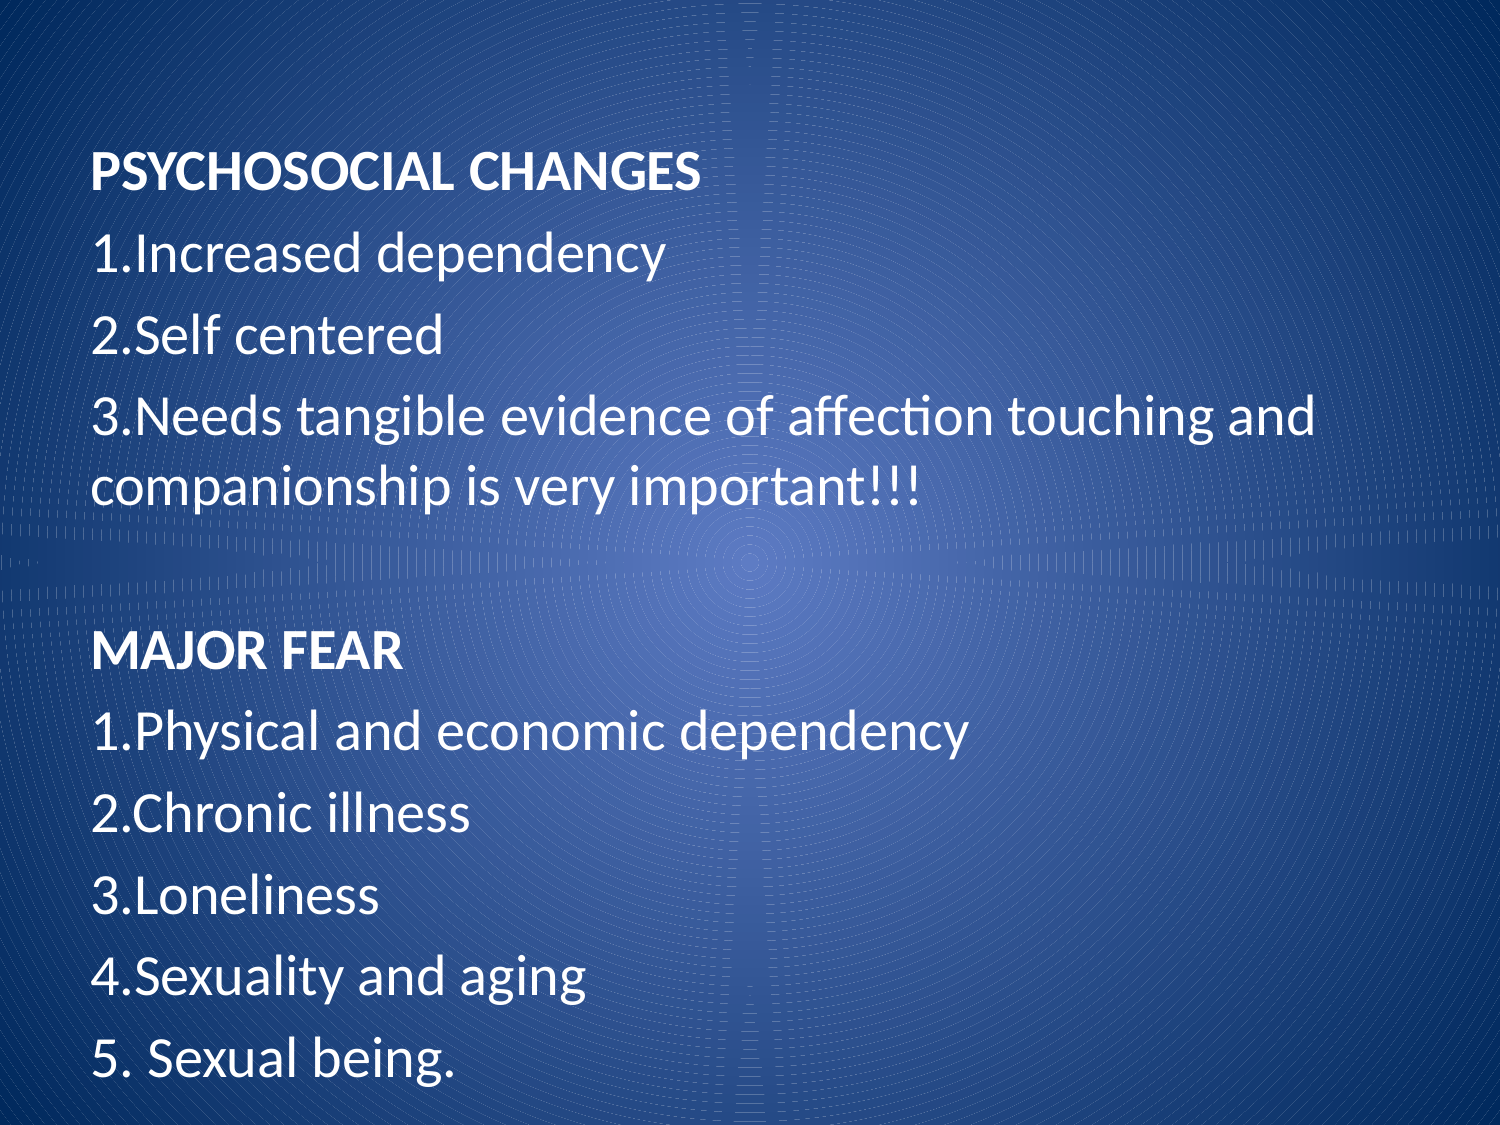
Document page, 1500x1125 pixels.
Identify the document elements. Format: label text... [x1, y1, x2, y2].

list PSYCHOSOCIAL CHANGES 1.Increased dependency 2.Self centered 3.Needs tangible evidence of affection touching and companionship is very important!!! MAJOR FEAR 1.Physical and economic dependency 2.Chronic illness 3.Loneliness 4.Sexuality and aging 5. Sexual being. [75, 125, 1425, 868]
